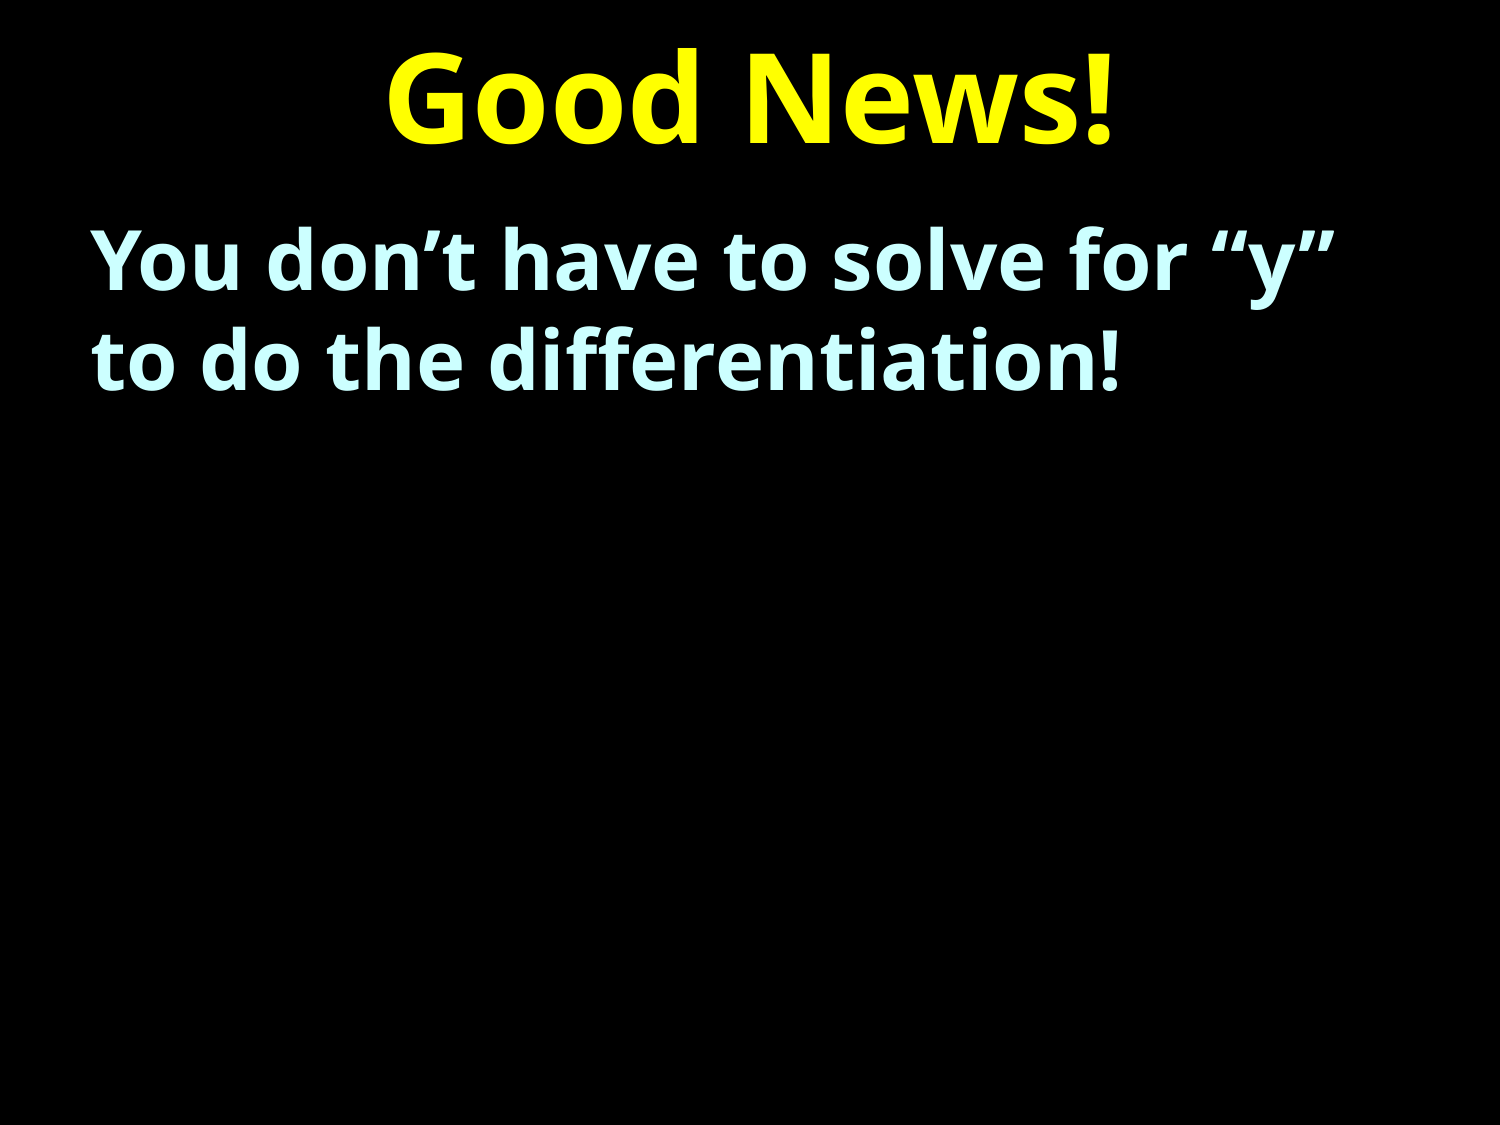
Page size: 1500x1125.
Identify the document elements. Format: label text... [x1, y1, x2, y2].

list You don’t have to solve for “y” to do the differentiation! [75, 200, 1425, 1125]
title Good News! [0, 0, 1500, 188]
